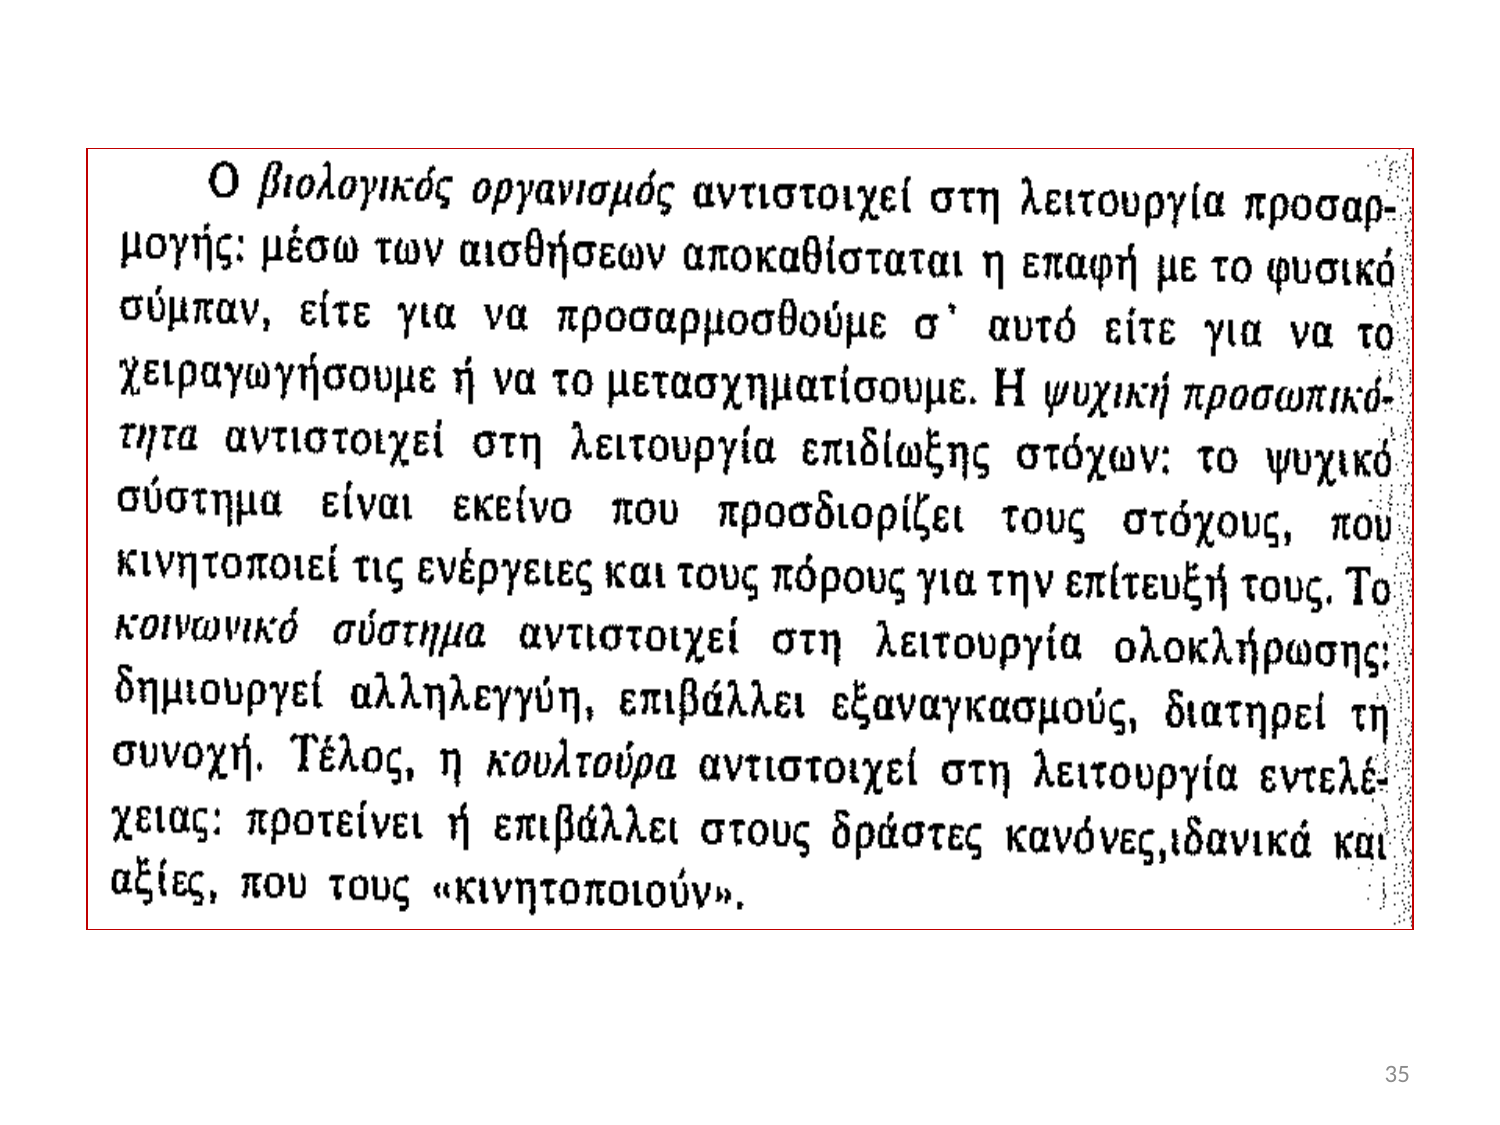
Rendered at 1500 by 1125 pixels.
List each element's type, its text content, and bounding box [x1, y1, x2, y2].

slide_number 35 [1074, 1042, 1425, 1103]
picture [87, 148, 1413, 929]
